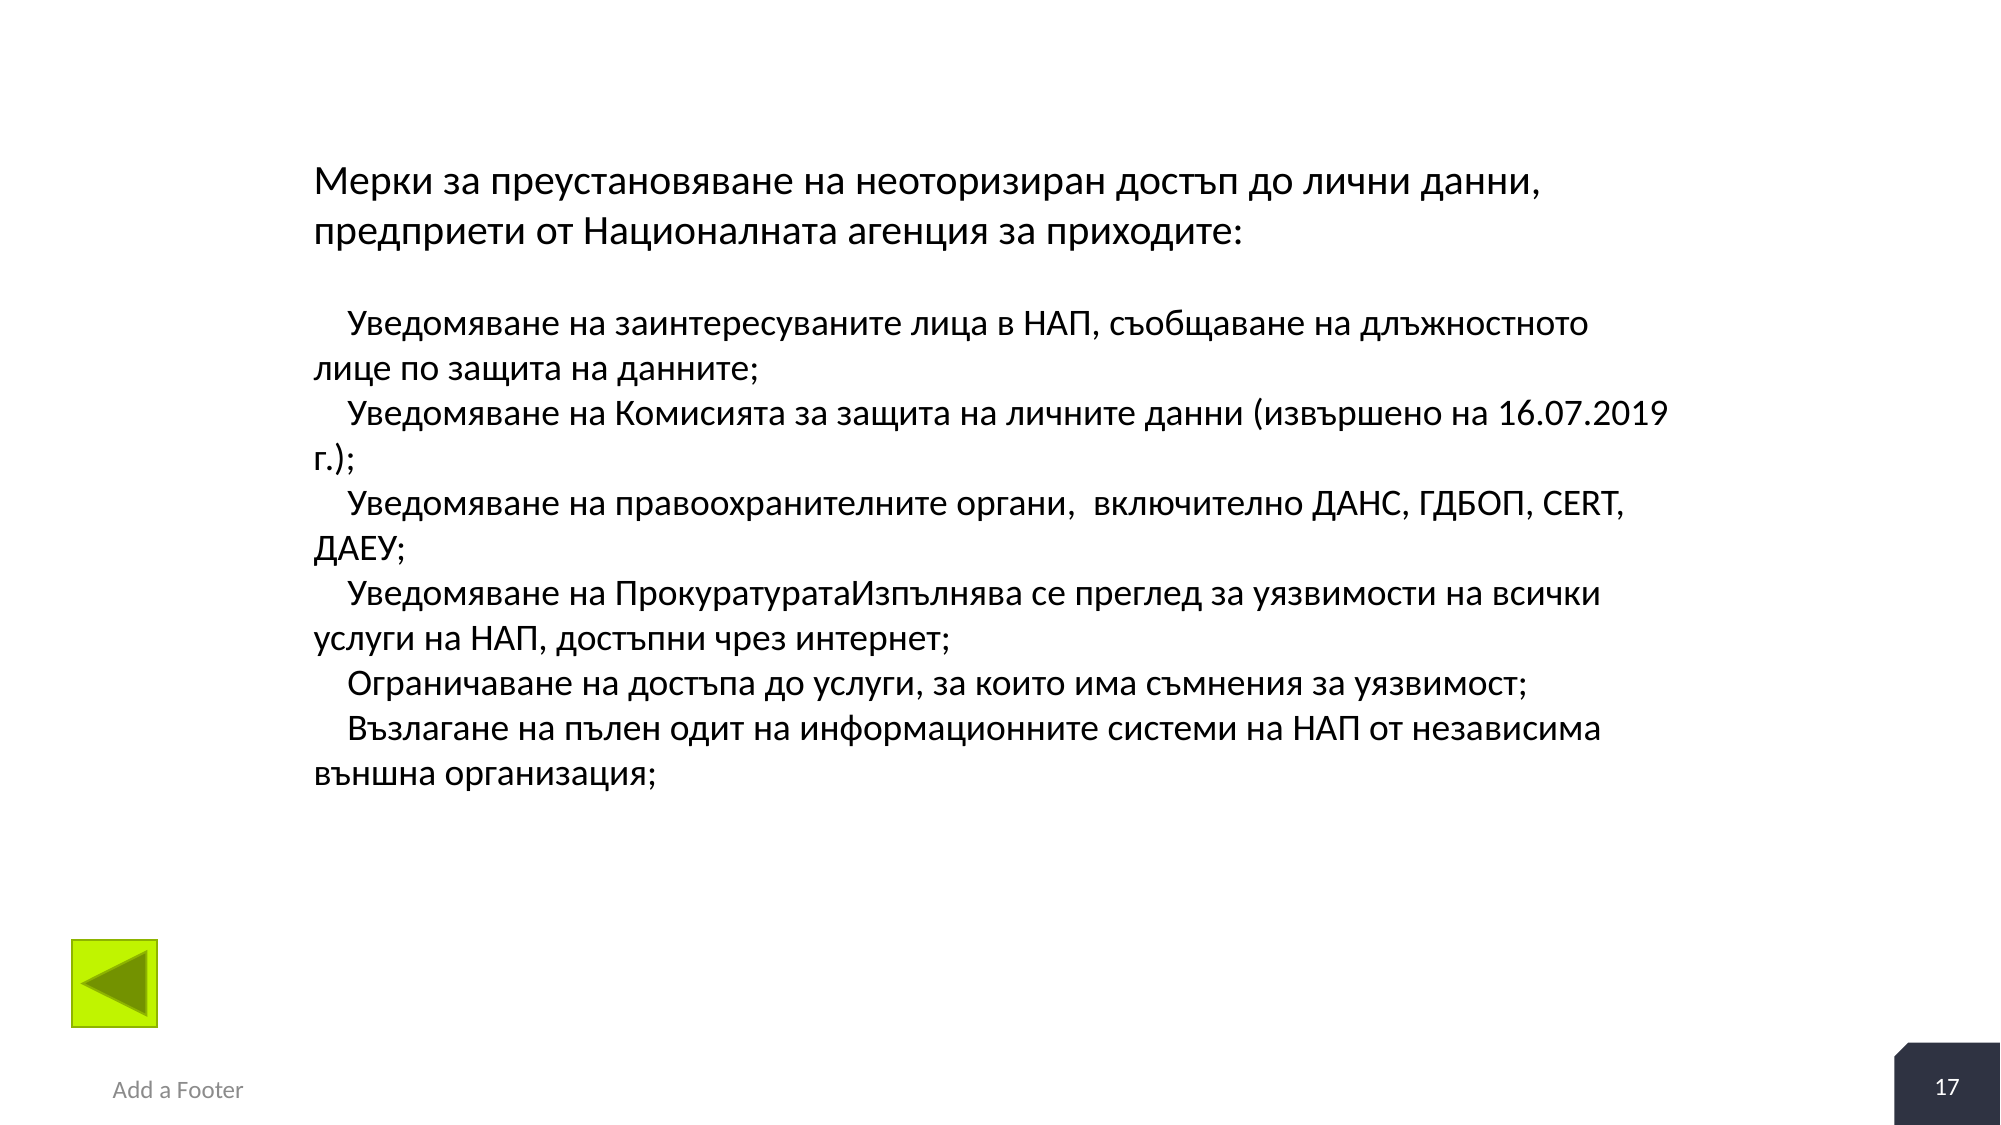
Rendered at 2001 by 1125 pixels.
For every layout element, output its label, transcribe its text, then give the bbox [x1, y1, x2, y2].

text_box [71, 939, 158, 1028]
text_box Мерки за преустановяване на неоторизиран достъп до лични данни, предприети от Националната агенция за приходите: Уведомяване на заинтересуваните лица в НАП, съобщаване на длъжностното лице по защита на данните; Уведомяване на Комисията за защита на личните данни (извършено на 16.07.2019 г.); Уведомяване на правоохранителните органи, включително ДАНС, ГДБОП, CERT, ДАЕУ; Уведомяване на ПрокуратуратаИзпълнява се преглед за уязвимости на всички услуги на НАП, достъпни чрез интернет; Ограничаване на достъпа до услуги, за които има съмнения за уязвимост; Възлагане на пълен одит на информационните системи на НАП от независима външна организация; [298, 145, 1690, 801]
slide_number 17 [1894, 1052, 2000, 1119]
footer Add a Footer [97, 1059, 773, 1119]
